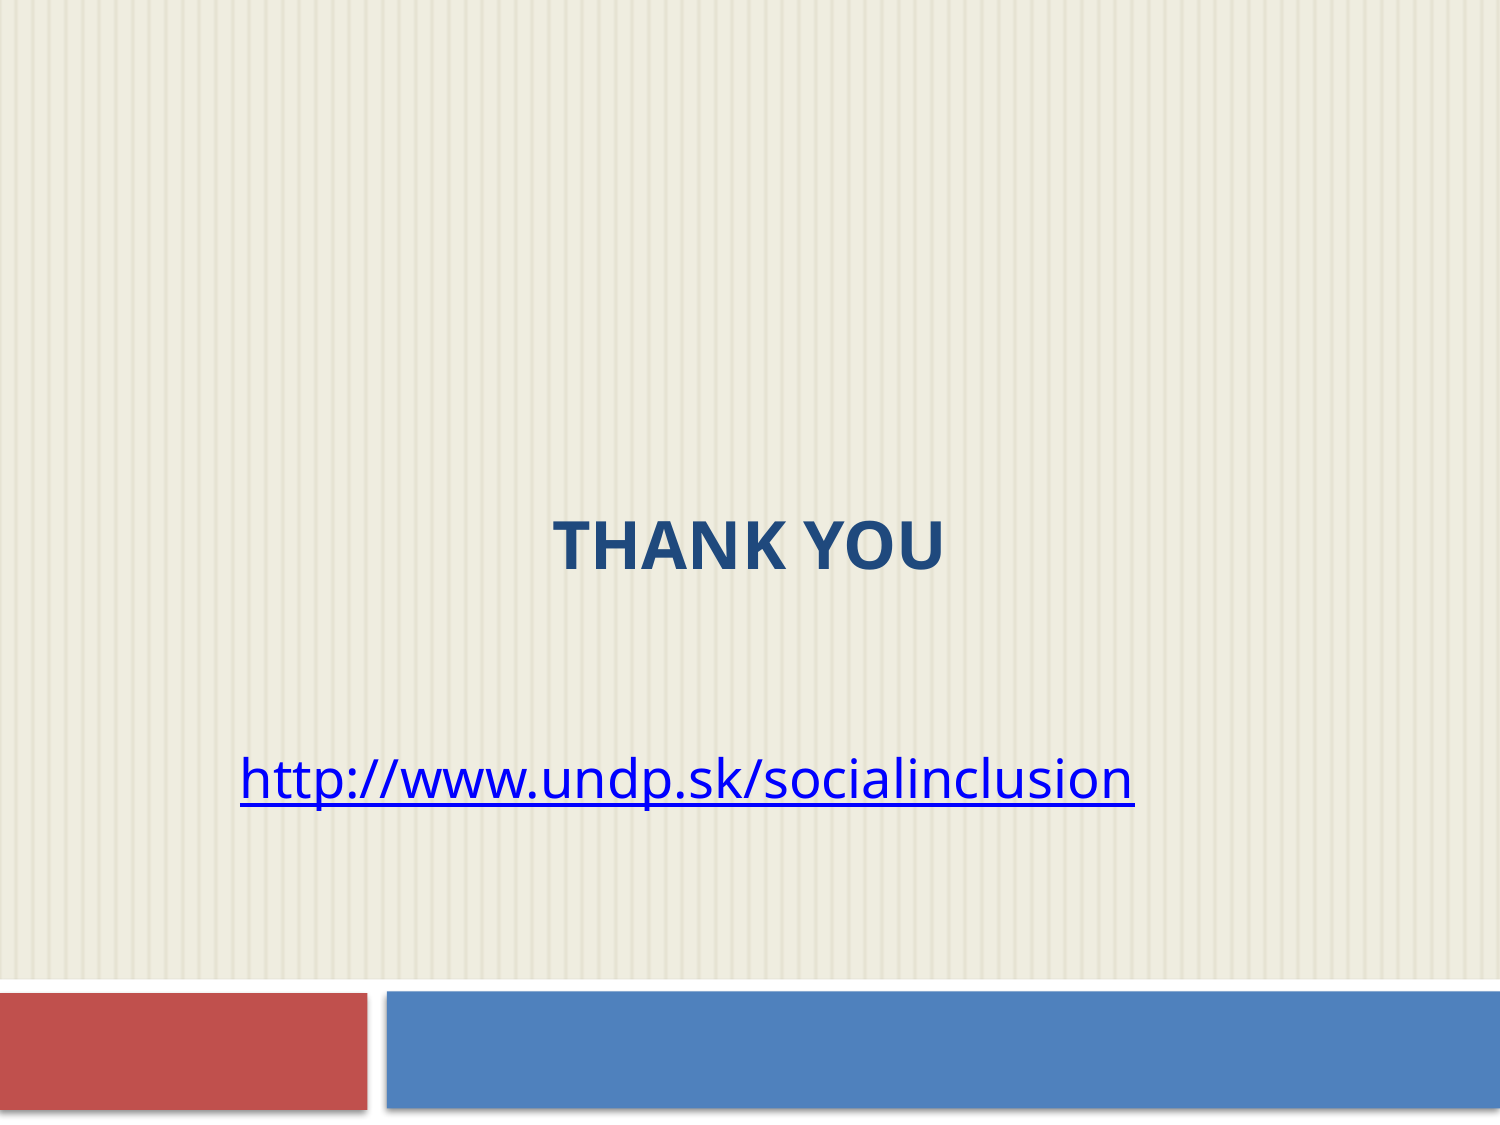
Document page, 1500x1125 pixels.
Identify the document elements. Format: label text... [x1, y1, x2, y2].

subtitle http://www.undp.sk/socialinclusion [225, 637, 1275, 925]
title Thank you [112, 349, 1388, 591]
